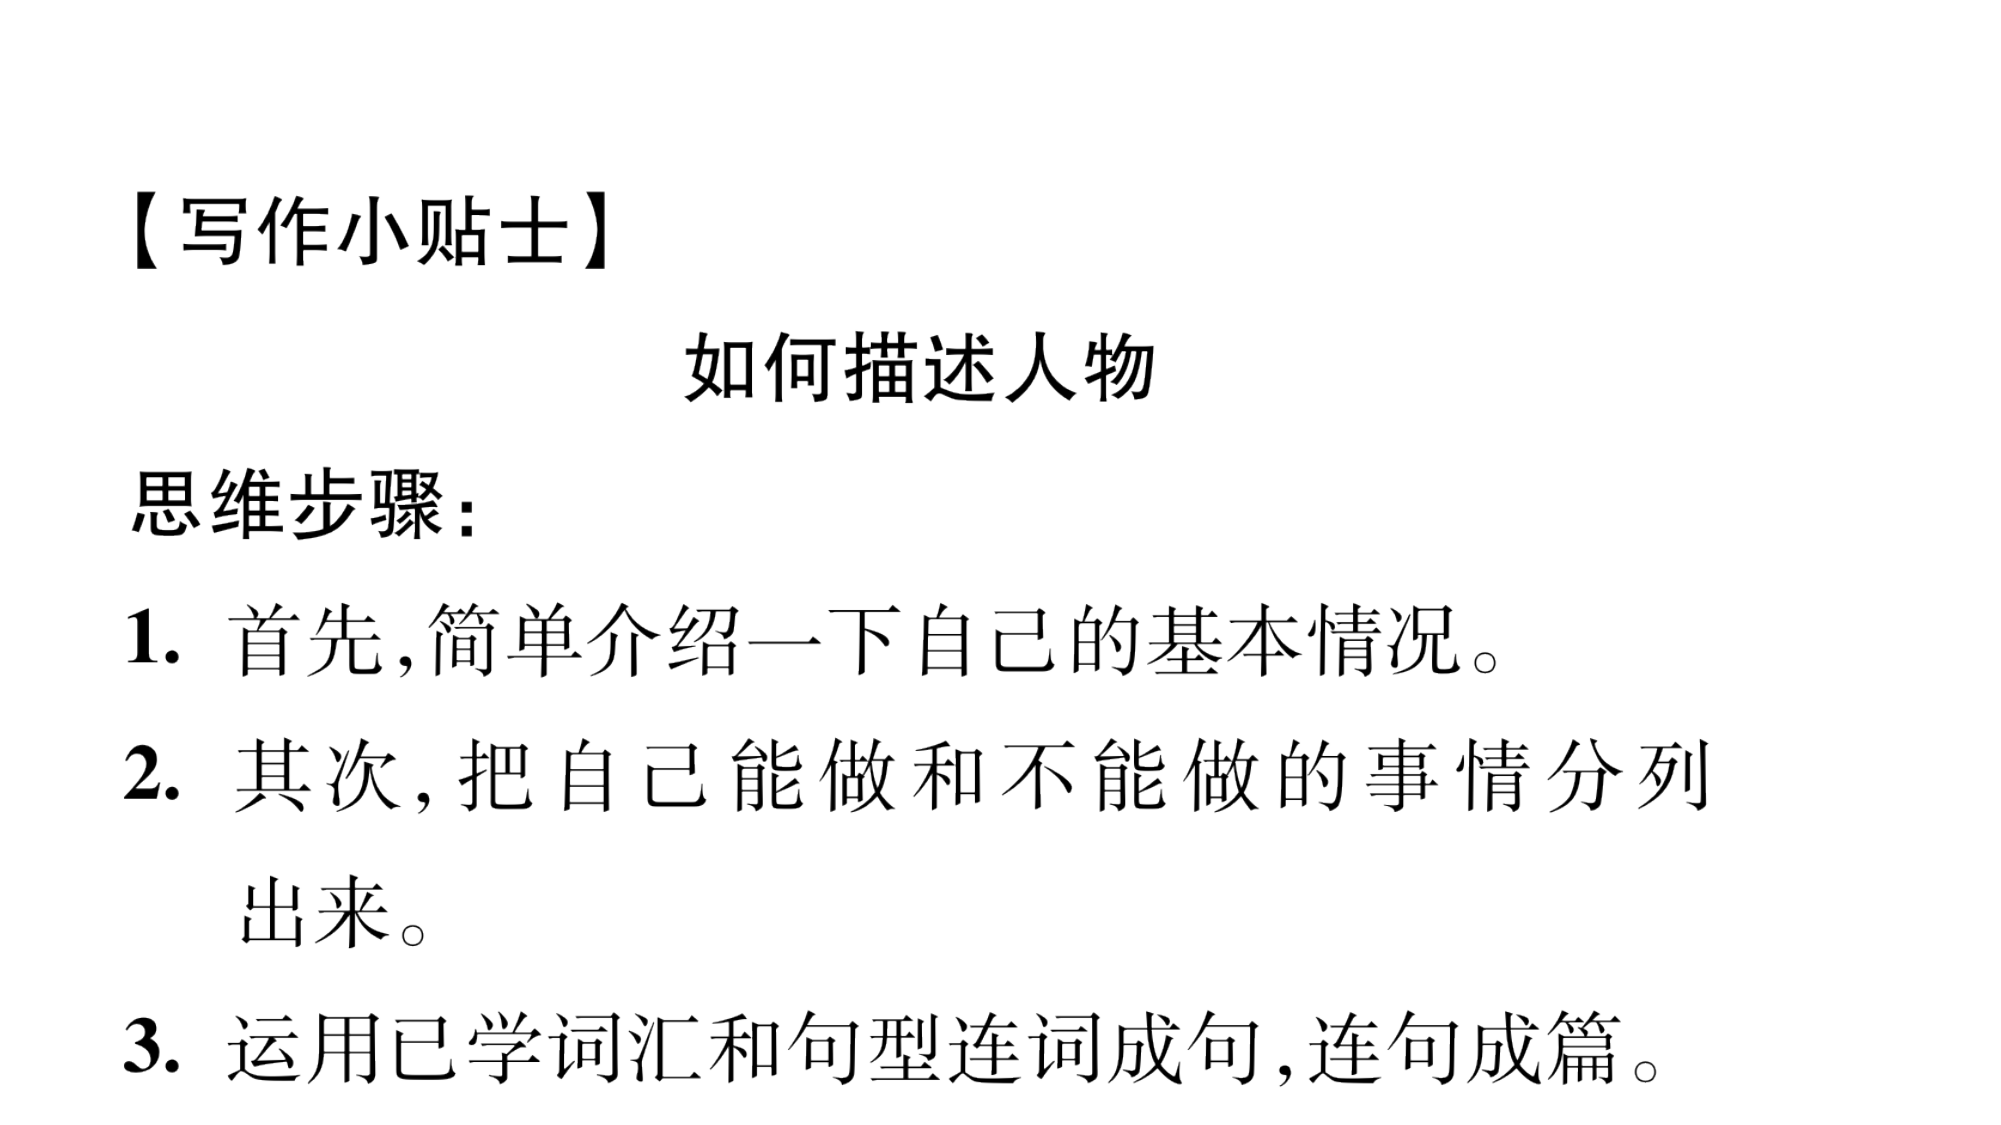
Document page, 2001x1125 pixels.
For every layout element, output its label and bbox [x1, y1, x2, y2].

picture [118, 177, 1785, 1122]
